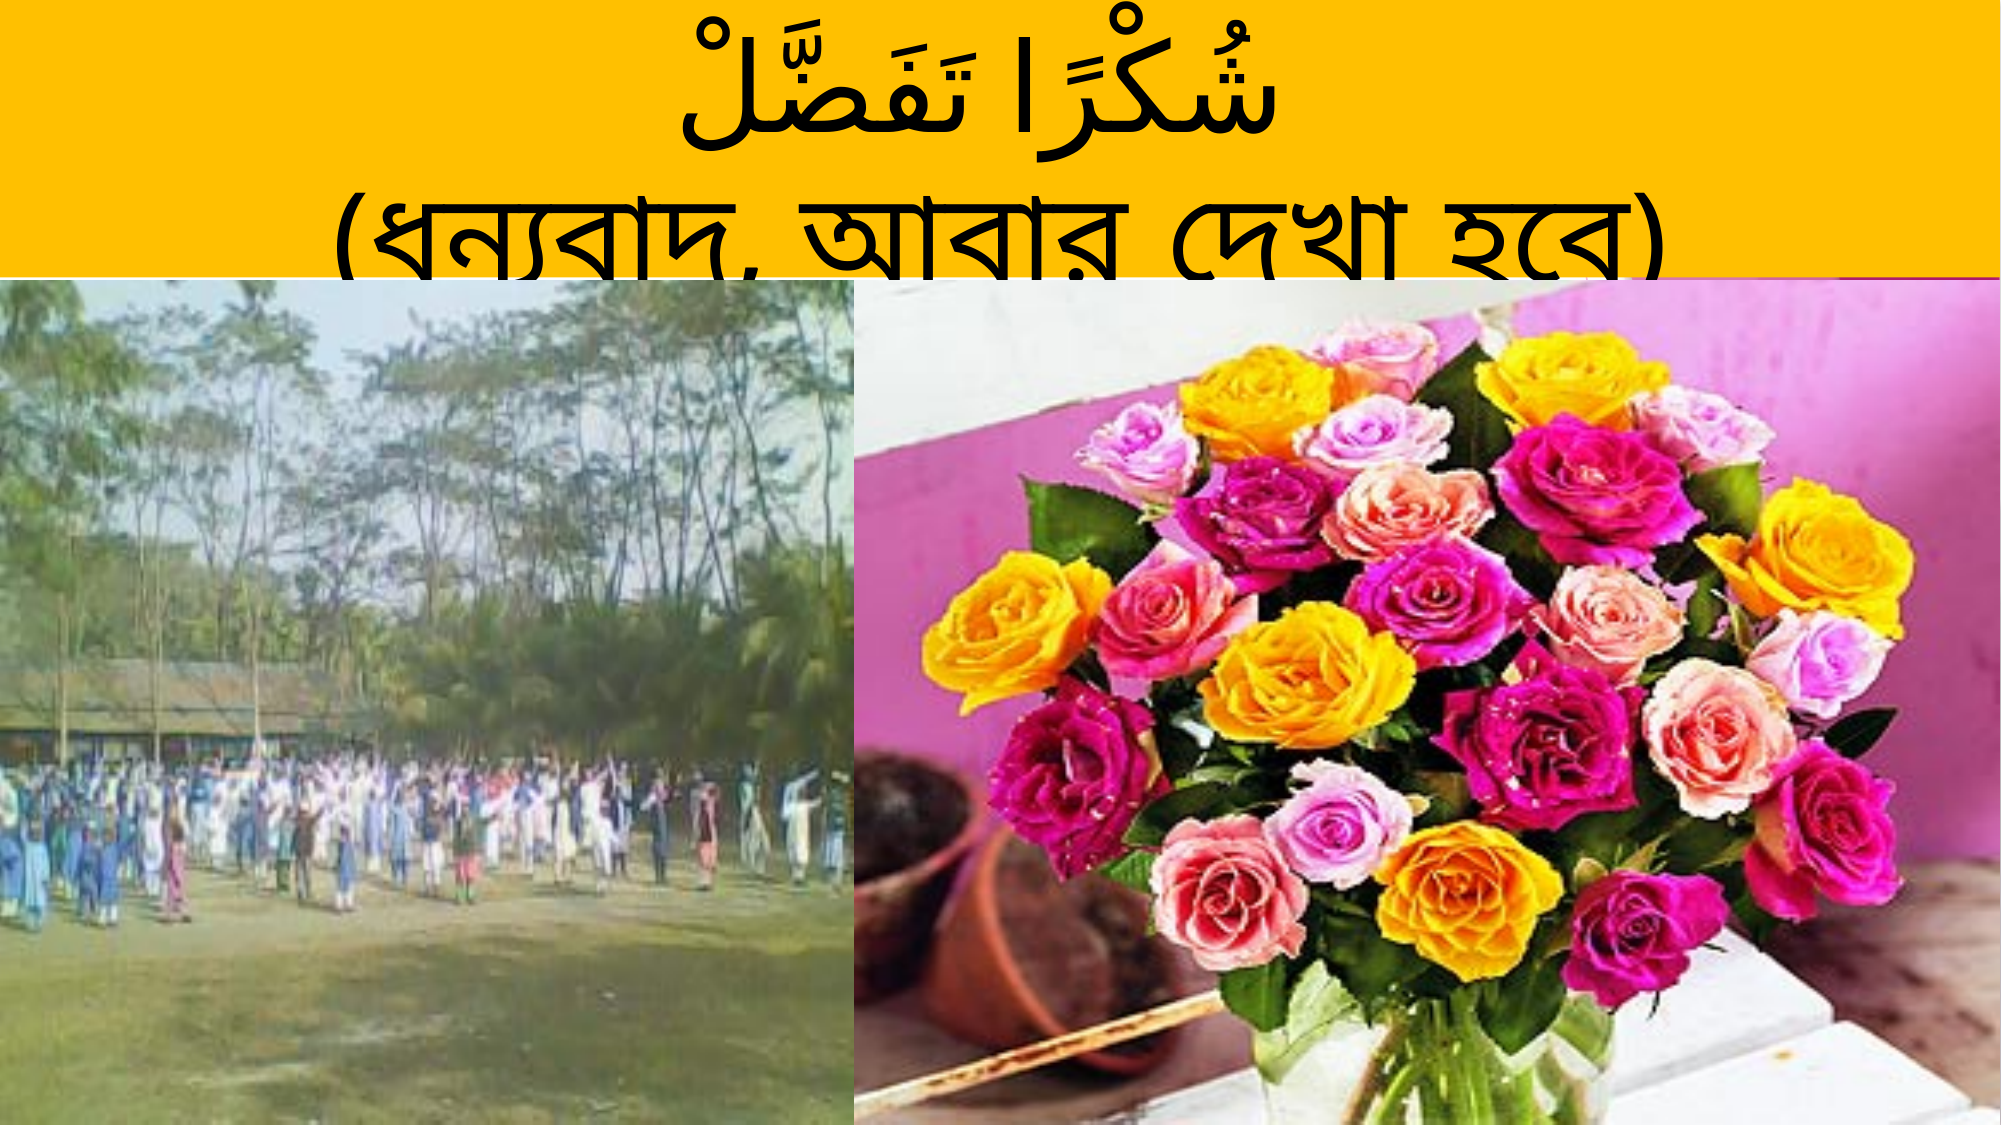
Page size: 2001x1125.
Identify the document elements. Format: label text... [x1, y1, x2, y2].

picture [0, 279, 854, 1125]
title شُكْرًا تَفَضَّلْ (ধন্যবাদ, আবার দেখা হবে) [0, 0, 2000, 278]
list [854, 279, 2000, 1125]
